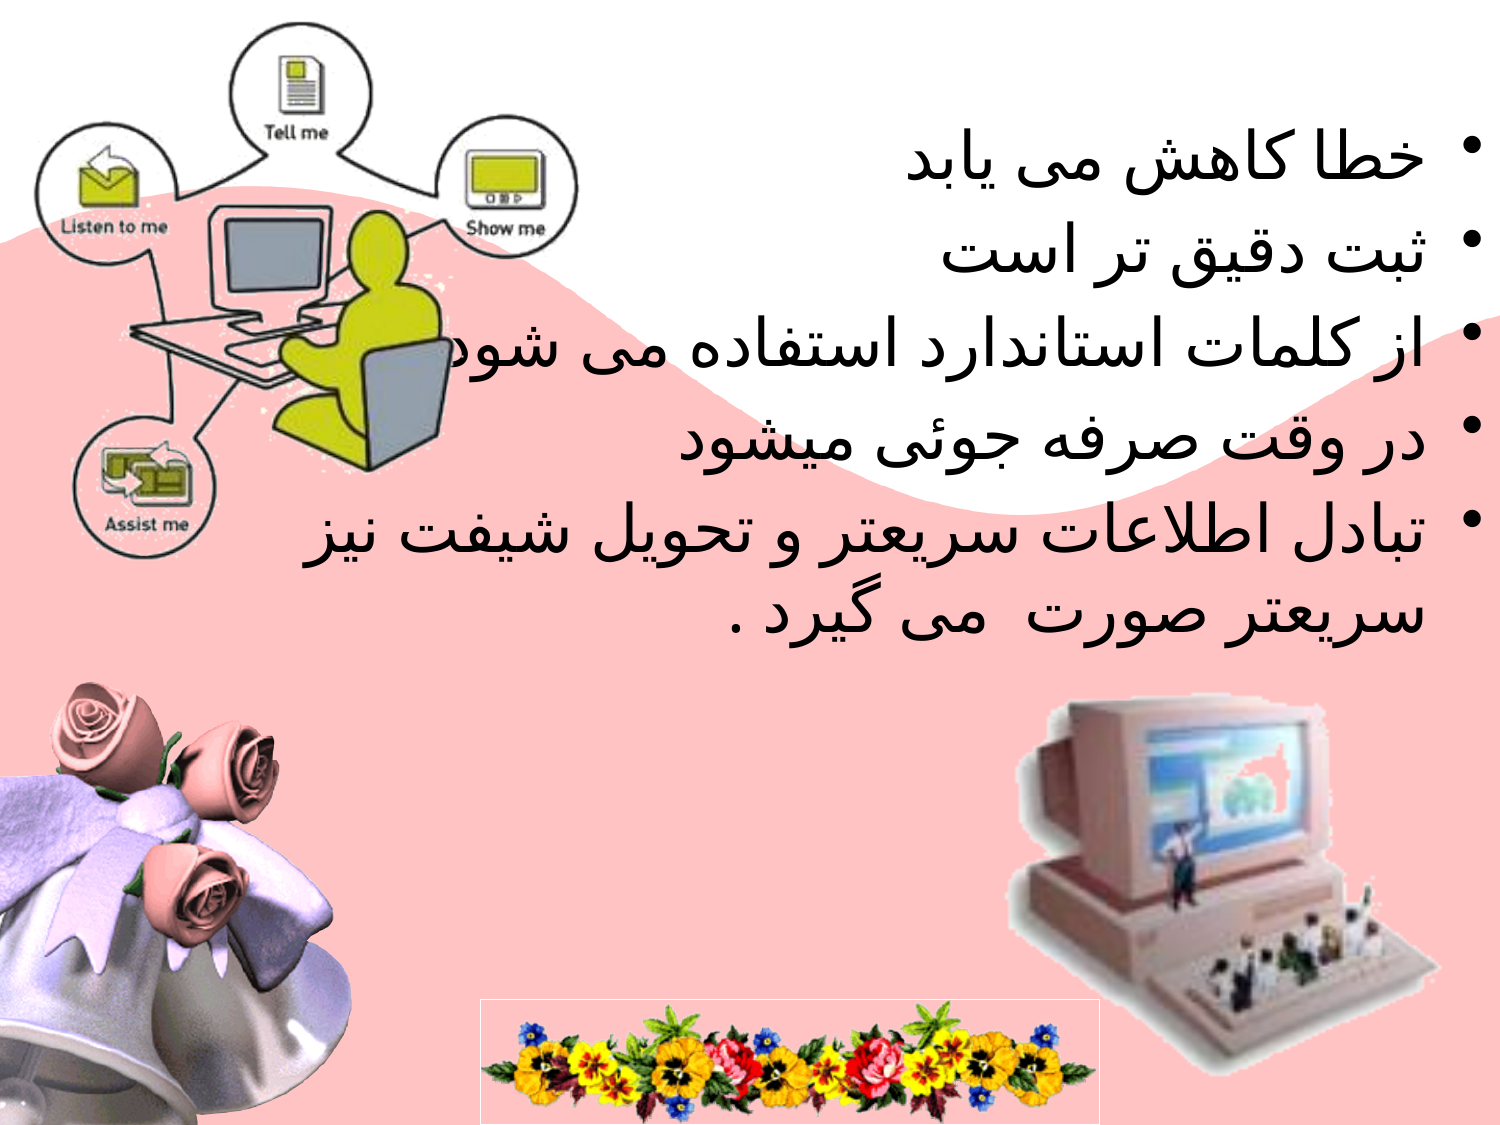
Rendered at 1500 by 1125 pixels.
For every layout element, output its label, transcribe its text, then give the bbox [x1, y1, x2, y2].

list خطا کاهش می یابد ثبت دقیق تر است از کلمات استاندارد استفاده می شود در وقت صرفه جوئی میشود تبادل اطلاعات سریعتر و تحویل شیفت نیز سریعتر صورت می گیرد . [249, 105, 1500, 950]
picture [0, 0, 1500, 1125]
